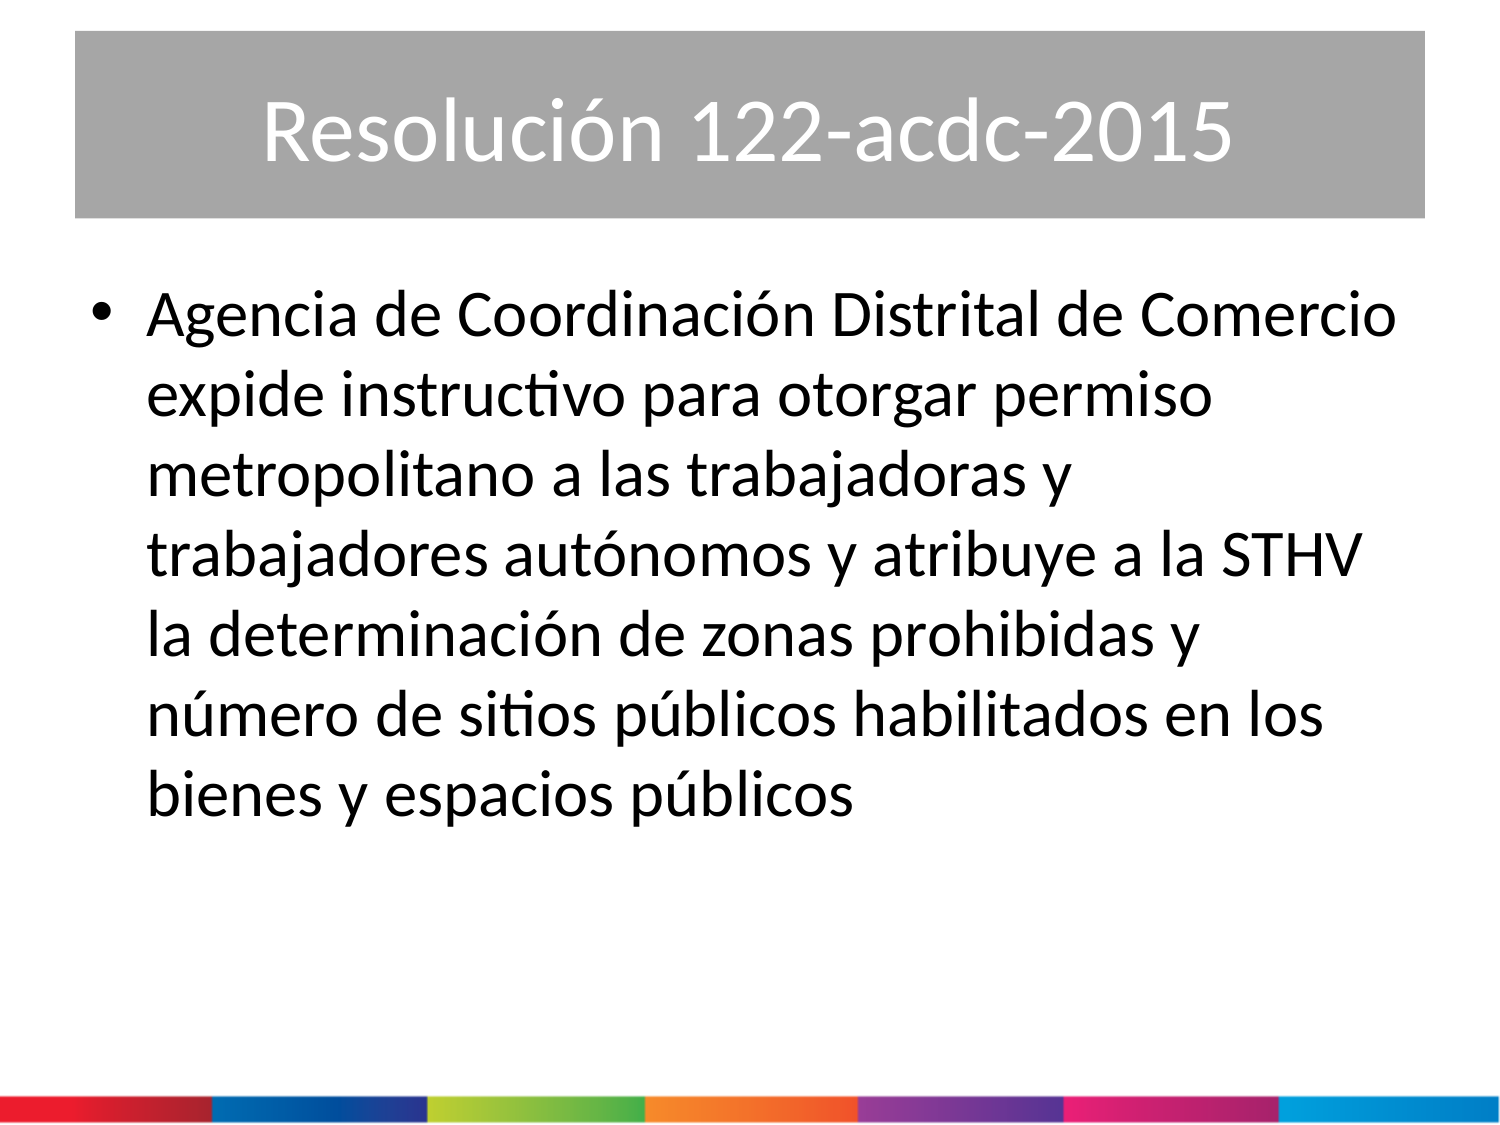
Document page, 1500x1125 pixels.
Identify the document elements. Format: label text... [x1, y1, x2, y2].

list Agencia de Coordinación Distrital de Comercio expide instructivo para otorgar permiso metropolitano a las trabajadoras y trabajadores autónomos y atribuye a la STHV la determinación de zonas prohibidas y número de sitios públicos habilitados en los bienes y espacios públicos [75, 262, 1425, 1005]
picture [0, 1089, 1500, 1125]
title Resolución 122-acdc-2015 [75, 30, 1425, 219]
